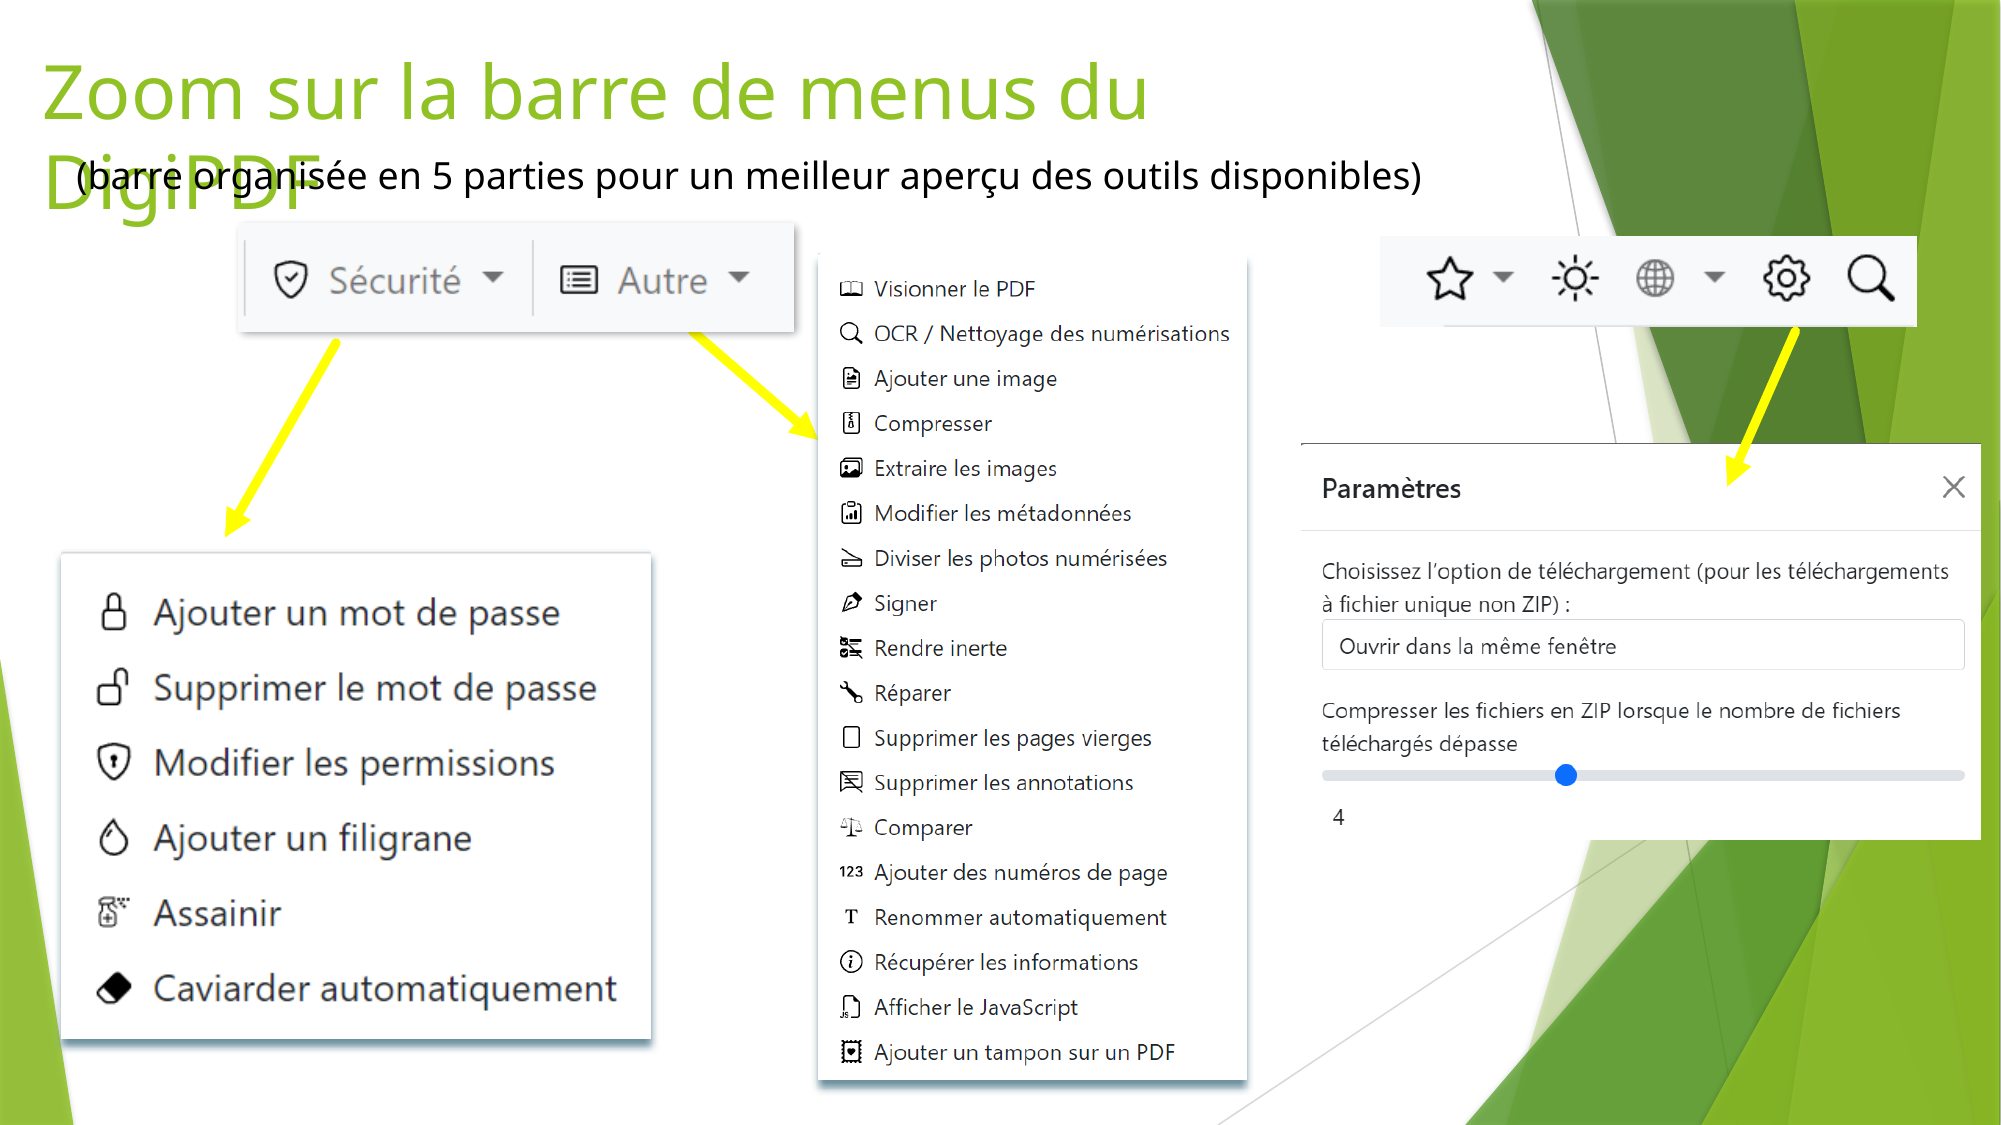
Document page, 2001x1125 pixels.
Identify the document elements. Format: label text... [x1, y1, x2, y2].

picture [238, 222, 794, 332]
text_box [1726, 330, 1796, 488]
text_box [692, 330, 813, 441]
picture [1380, 235, 1918, 328]
picture [1300, 442, 1981, 841]
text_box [224, 342, 337, 538]
text_box (barre organisée en 5 parties pour un meilleur aperçu des outils disponibles) [61, 145, 1525, 205]
picture [817, 252, 1247, 1080]
picture [61, 548, 652, 1039]
title Zoom sur la barre de menus du DigiPDF [27, 36, 1438, 254]
